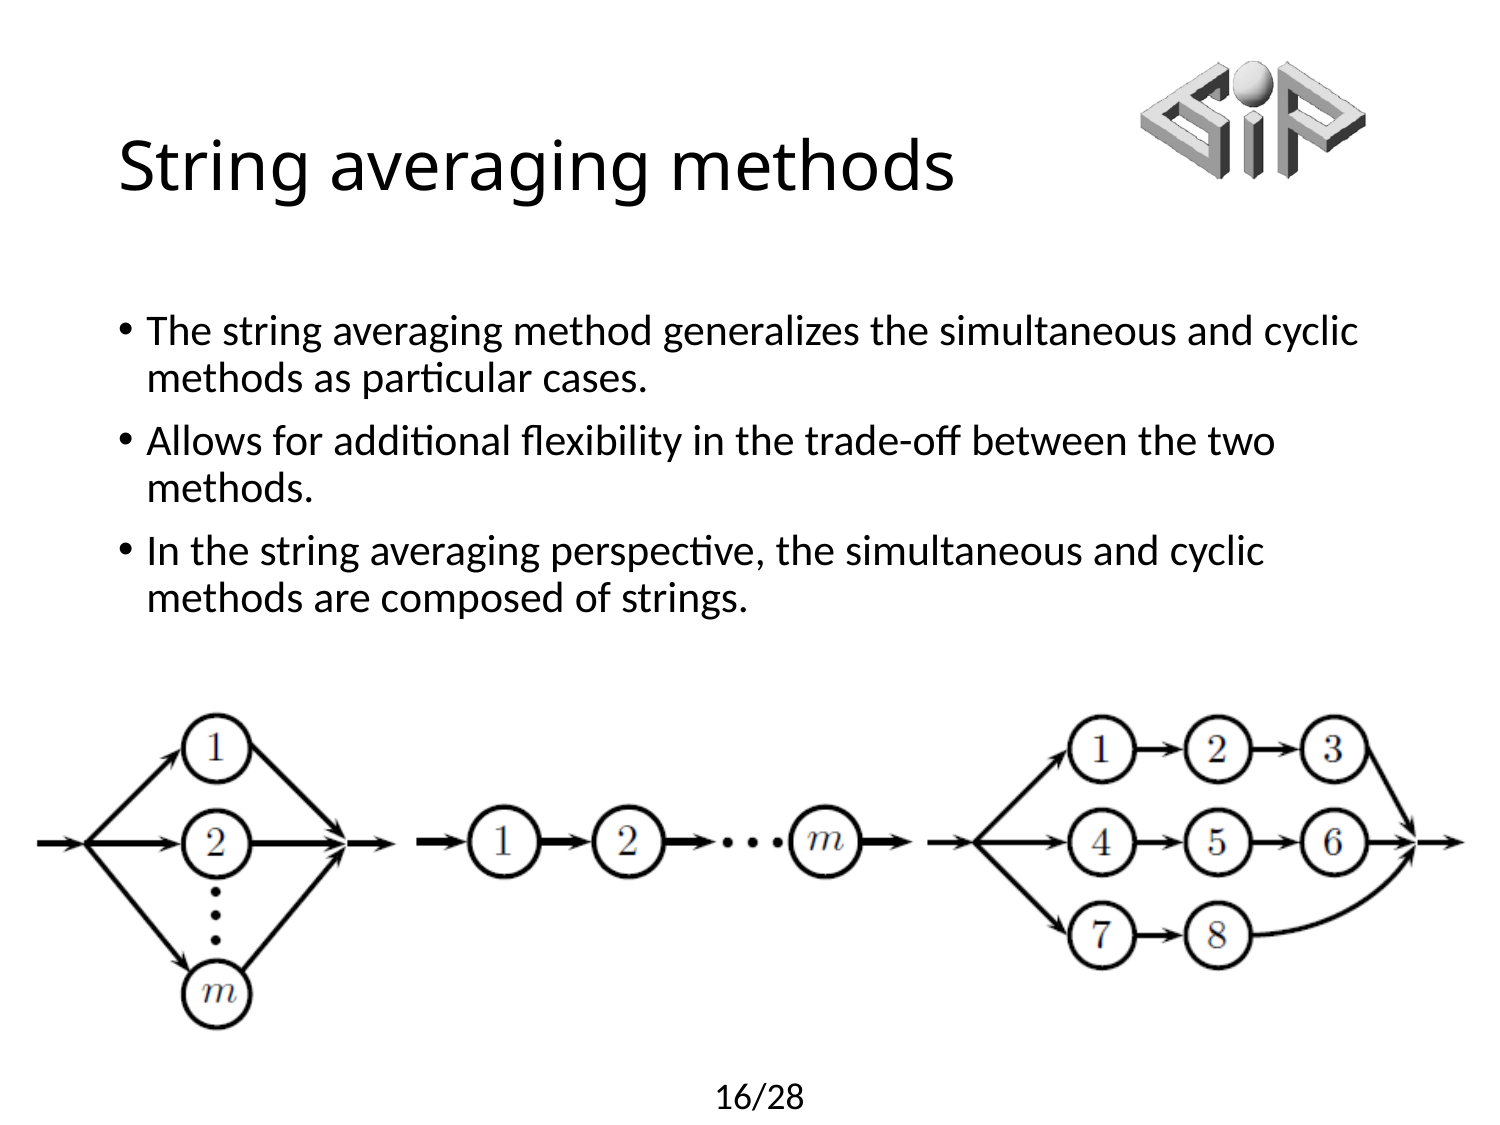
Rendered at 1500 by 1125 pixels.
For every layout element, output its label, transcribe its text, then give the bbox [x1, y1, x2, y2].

picture [412, 705, 1472, 979]
text_box 16/28 [699, 1064, 820, 1125]
title String averaging methods [103, 59, 1397, 278]
picture [28, 705, 404, 1039]
list The string averaging method generalizes the simultaneous and cyclic methods as particular cases. Allows for additional flexibility in the trade-off between the two methods. In the string averaging perspective, the simultaneous and cyclic methods are composed of strings. [103, 299, 1397, 1014]
picture [1124, 50, 1375, 191]
